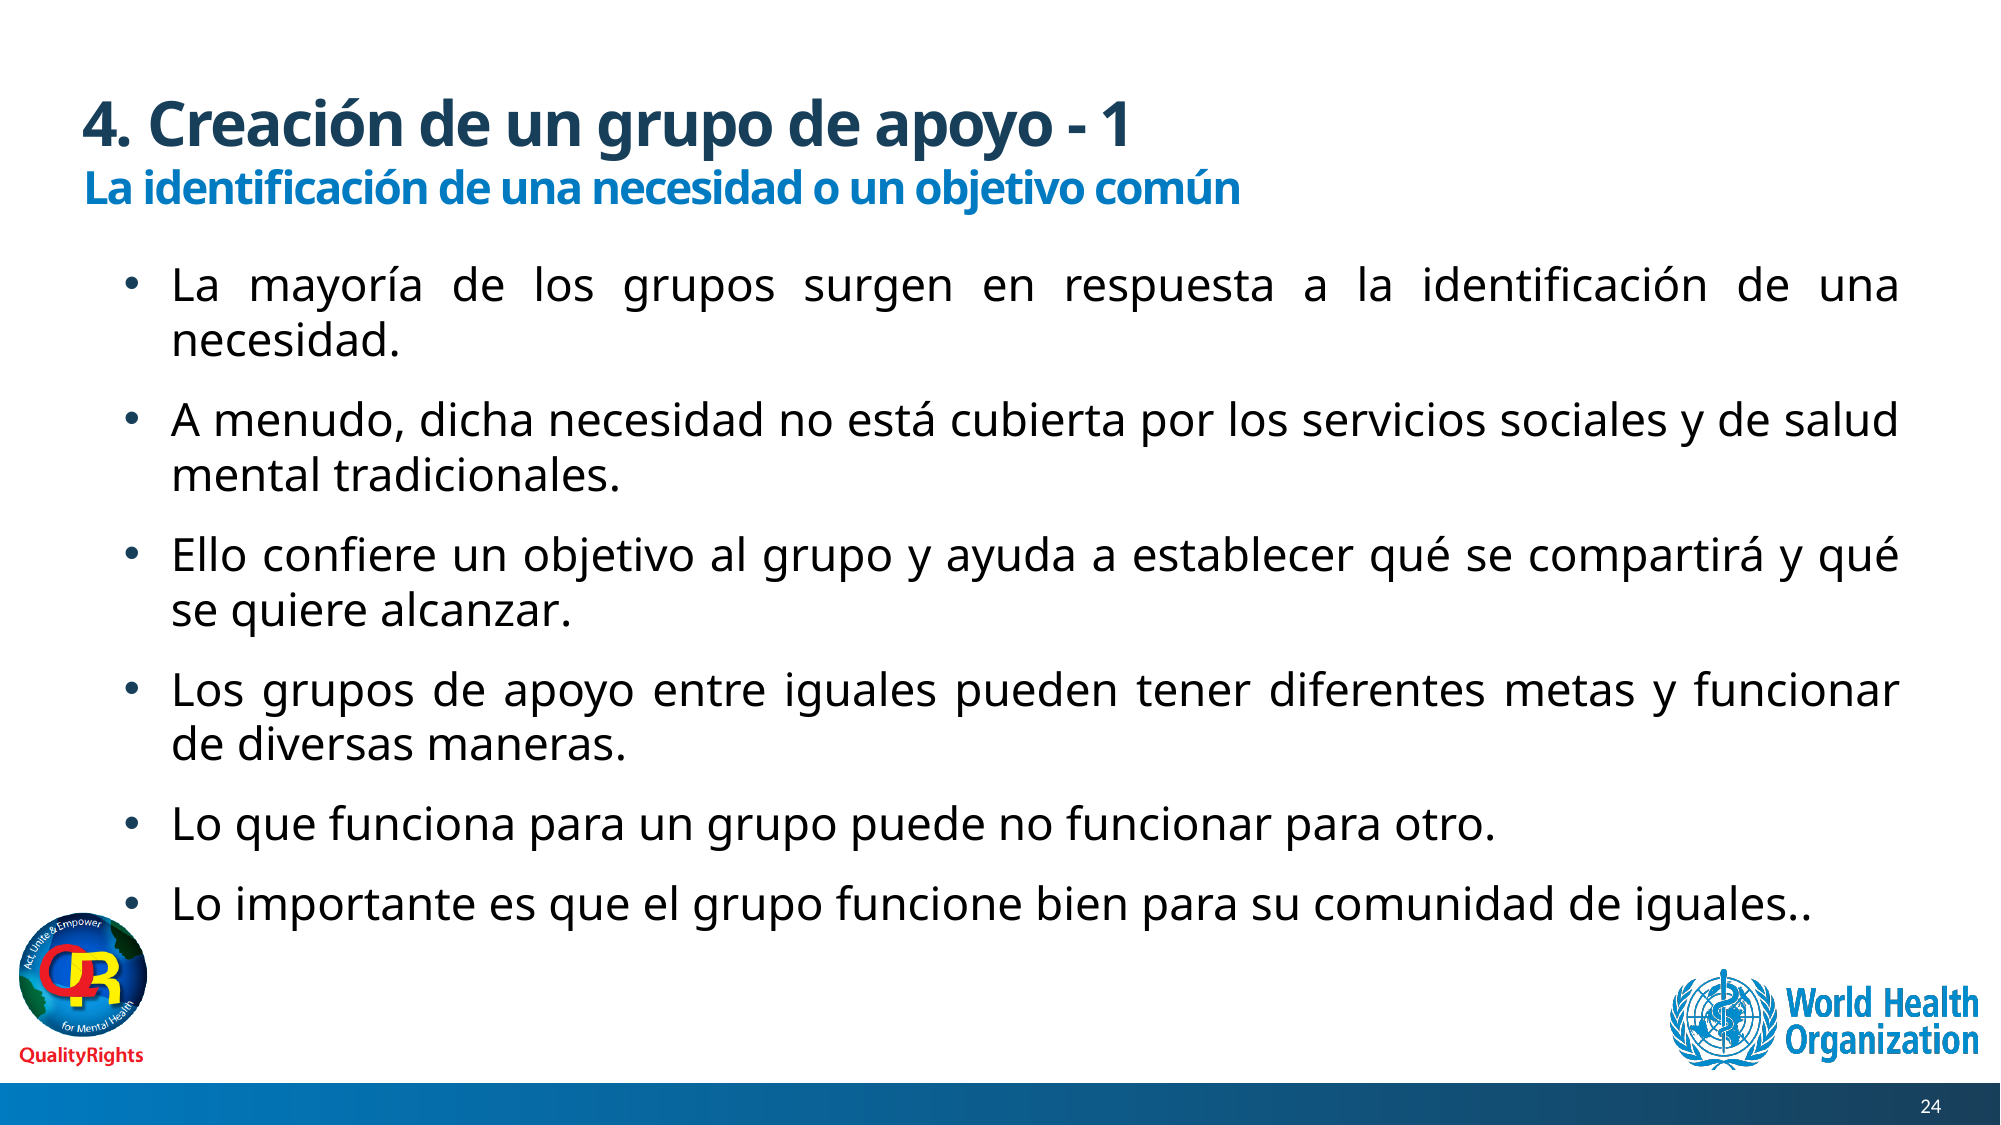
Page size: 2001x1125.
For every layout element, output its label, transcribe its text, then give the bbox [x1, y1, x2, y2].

picture [1689, 993, 1706, 1016]
list La mayoría de los grupos surgen en respuesta a la identificación de una necesidad. A menudo, dicha necesidad no está cubierta por los servicios sociales y de salud mental tradicionales. Ello confiere un objetivo al grupo y ayuda a establecer qué se compartirá y qué se quiere alcanzar. Los grupos de apoyo entre iguales pueden tener diferentes metas y funcionar de diversas maneras. Lo que funciona para un grupo puede no funcionar para otro. Lo importante es que el grupo funcione bien para su comunidad de iguales.. [83, 247, 1917, 987]
title 4. Creación de un grupo de apoyo - 1 [67, 83, 1674, 154]
picture [1683, 987, 1697, 1047]
picture [1805, 987, 1811, 1002]
picture [1747, 992, 1758, 1016]
picture [1742, 1019, 1751, 1034]
picture [1706, 1038, 1722, 1046]
picture [1698, 1047, 1750, 1060]
picture [1692, 1031, 1700, 1042]
picture [0, 895, 162, 1080]
picture [1704, 1004, 1712, 1015]
picture [1704, 1019, 1711, 1031]
picture [1711, 1031, 1722, 1038]
picture [1958, 1000, 1962, 1012]
picture [1747, 1019, 1758, 1041]
picture [1821, 1000, 1826, 1012]
picture [1738, 1019, 1744, 1030]
picture [1758, 1004, 1765, 1035]
picture [1750, 987, 1762, 1003]
picture [1891, 987, 1897, 999]
picture [1716, 1064, 1731, 1070]
picture [1670, 1030, 1715, 1070]
list La identificación de una necesidad o un objetivo común [83, 155, 1917, 215]
picture [1725, 1042, 1747, 1054]
picture [1711, 995, 1721, 1004]
picture [1701, 987, 1710, 992]
picture [1860, 1000, 1865, 1012]
picture [1732, 969, 1978, 1070]
picture [1792, 987, 1797, 1004]
picture [1670, 987, 1680, 1010]
picture [1744, 1003, 1751, 1016]
picture [1701, 1042, 1722, 1054]
